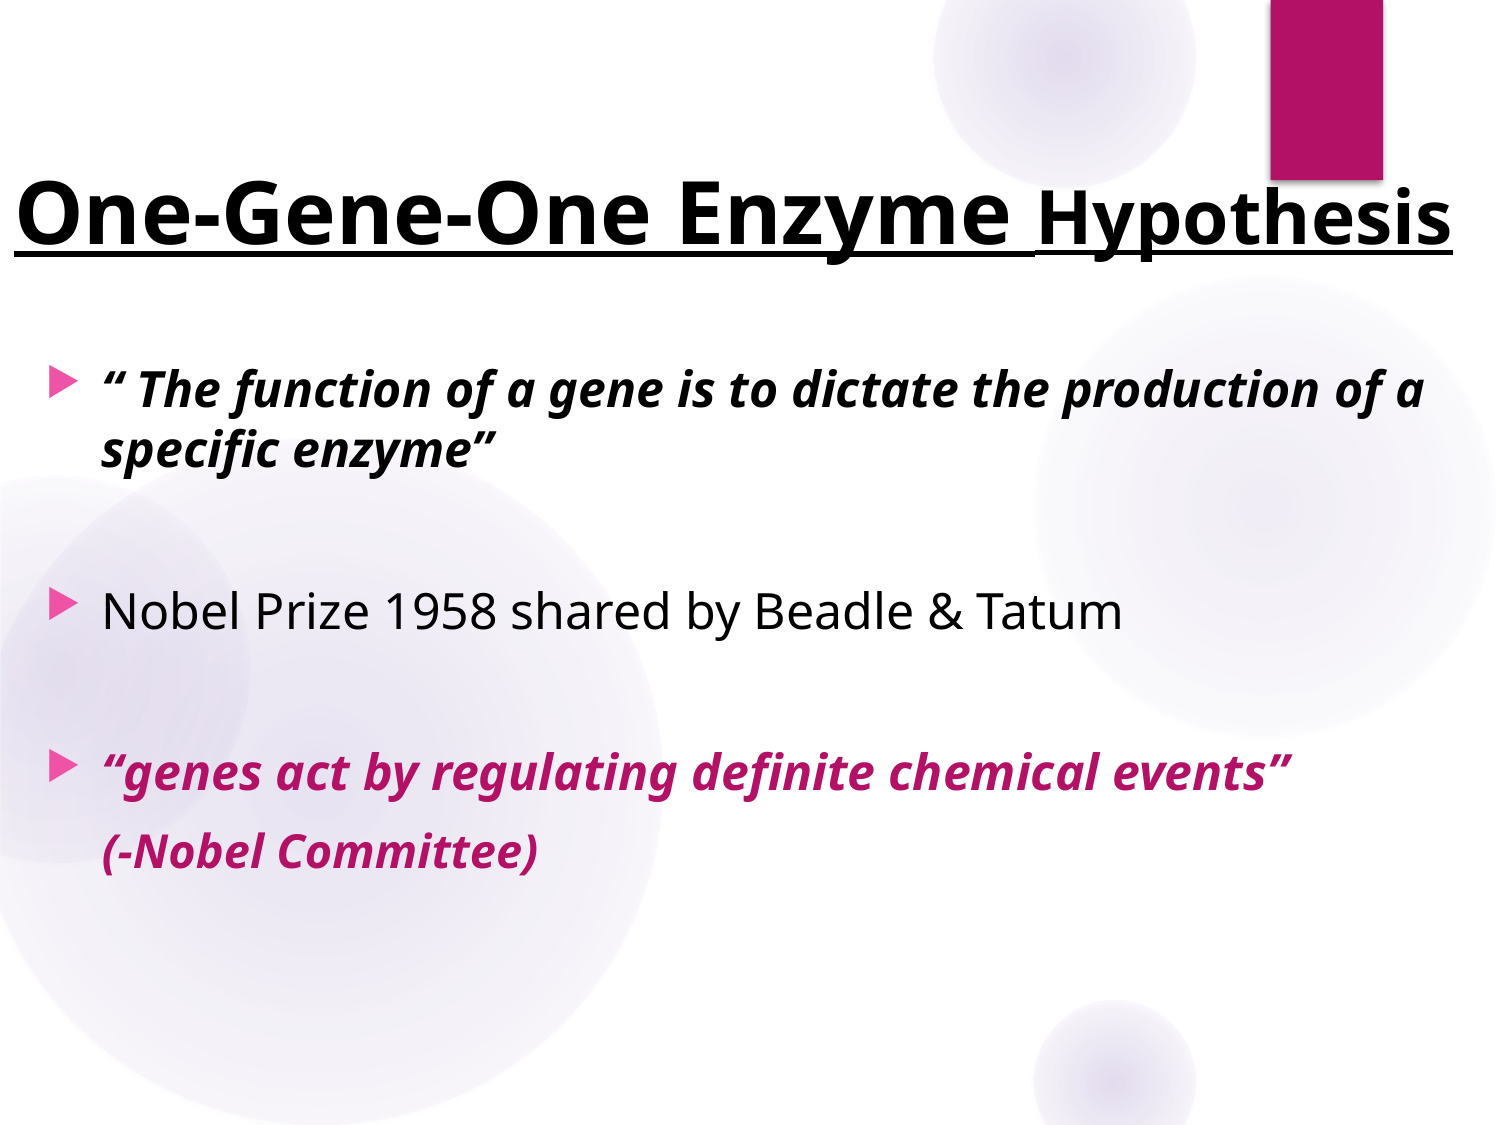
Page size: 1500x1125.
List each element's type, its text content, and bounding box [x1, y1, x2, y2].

list “ The function of a gene is to dictate the production of a specific enzyme” Nobel Prize 1958 shared by Beadle & Tatum “genes act by regulating definite chemical events” (-Nobel Committee) [30, 349, 1450, 941]
title One-Gene-One Enzyme Hypothesis [0, 149, 1482, 279]
